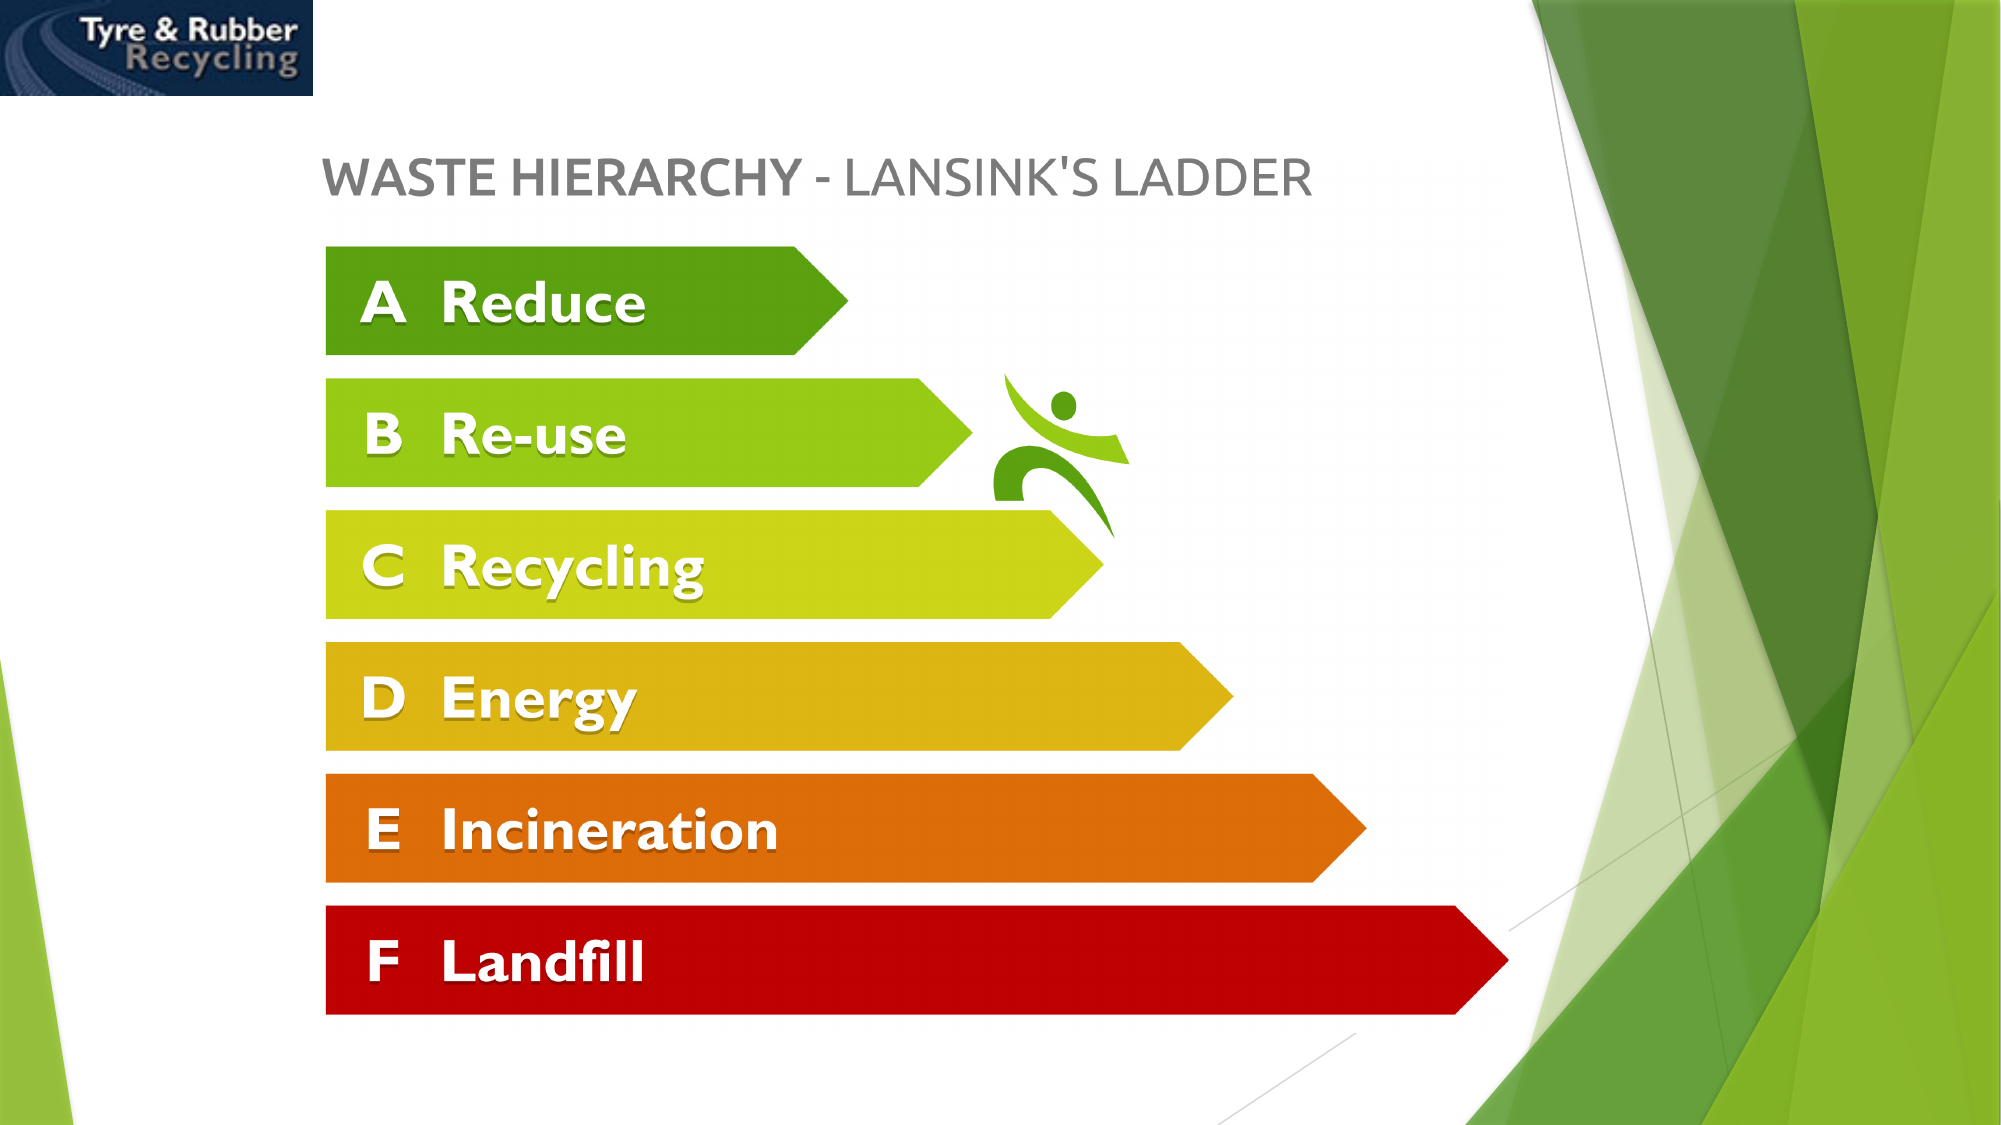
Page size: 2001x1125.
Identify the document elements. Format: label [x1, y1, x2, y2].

picture [321, 155, 1509, 1034]
picture [0, 0, 313, 97]
